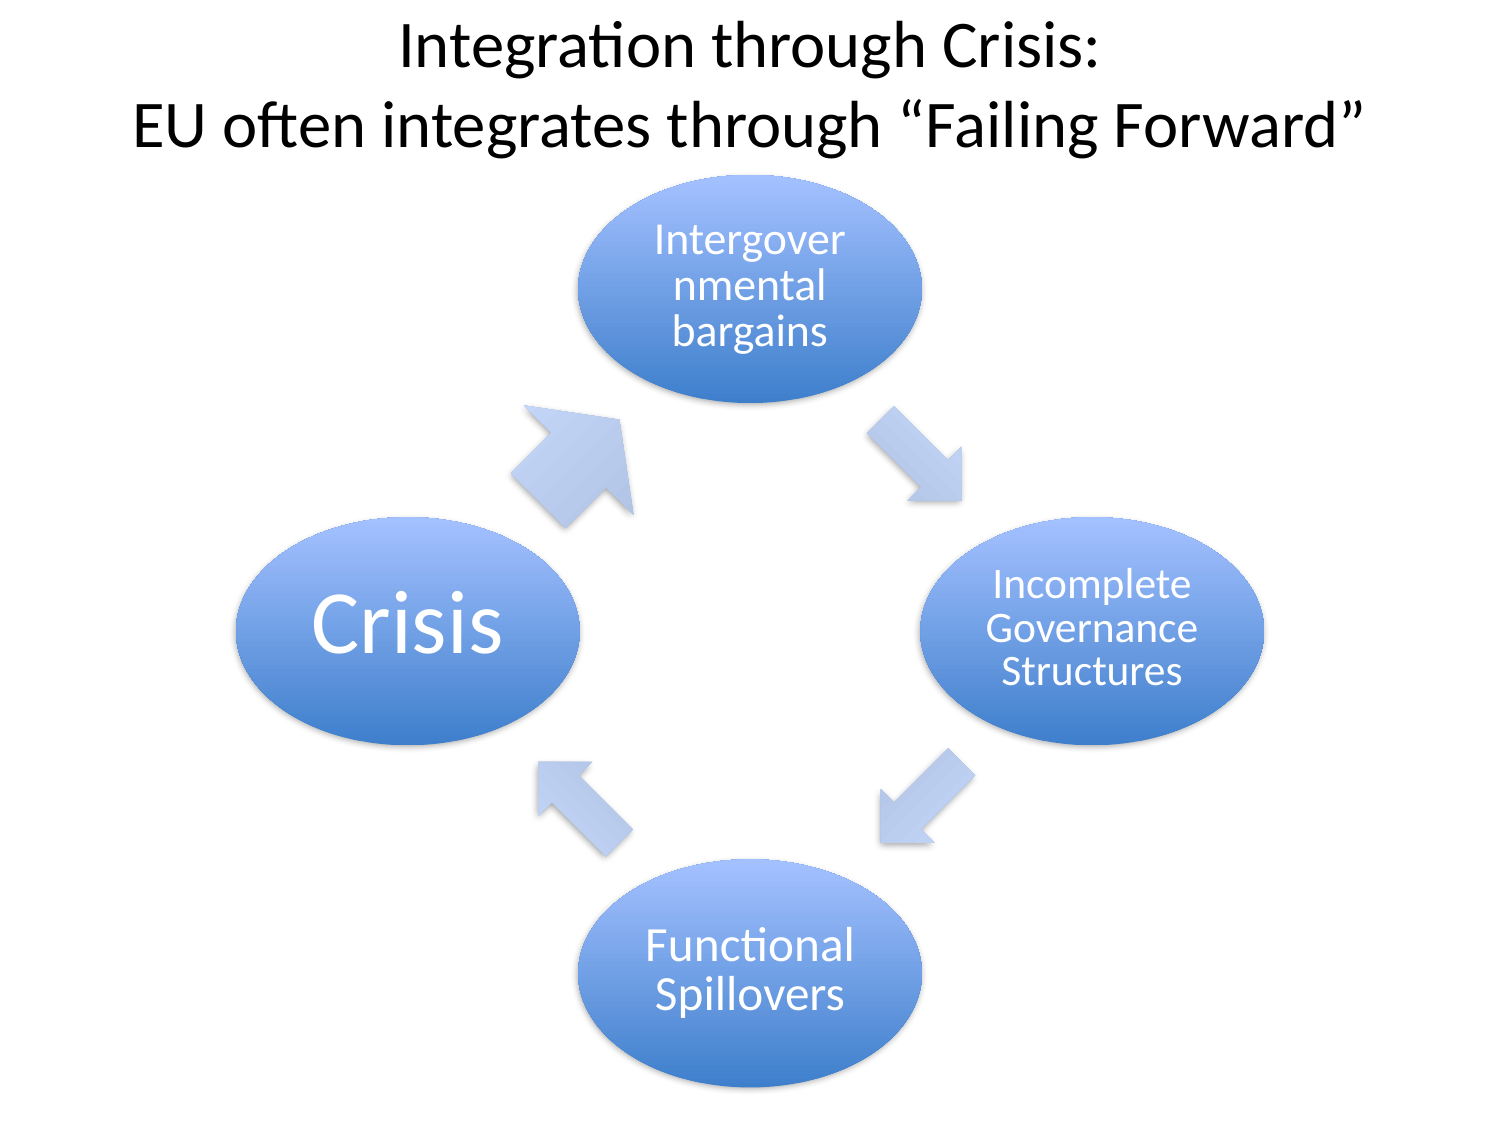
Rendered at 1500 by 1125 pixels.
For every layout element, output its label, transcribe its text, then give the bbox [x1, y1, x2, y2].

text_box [62, 174, 1438, 1088]
title Integration through Crisis: EU often integrates through “Failing Forward” [0, 37, 1500, 125]
